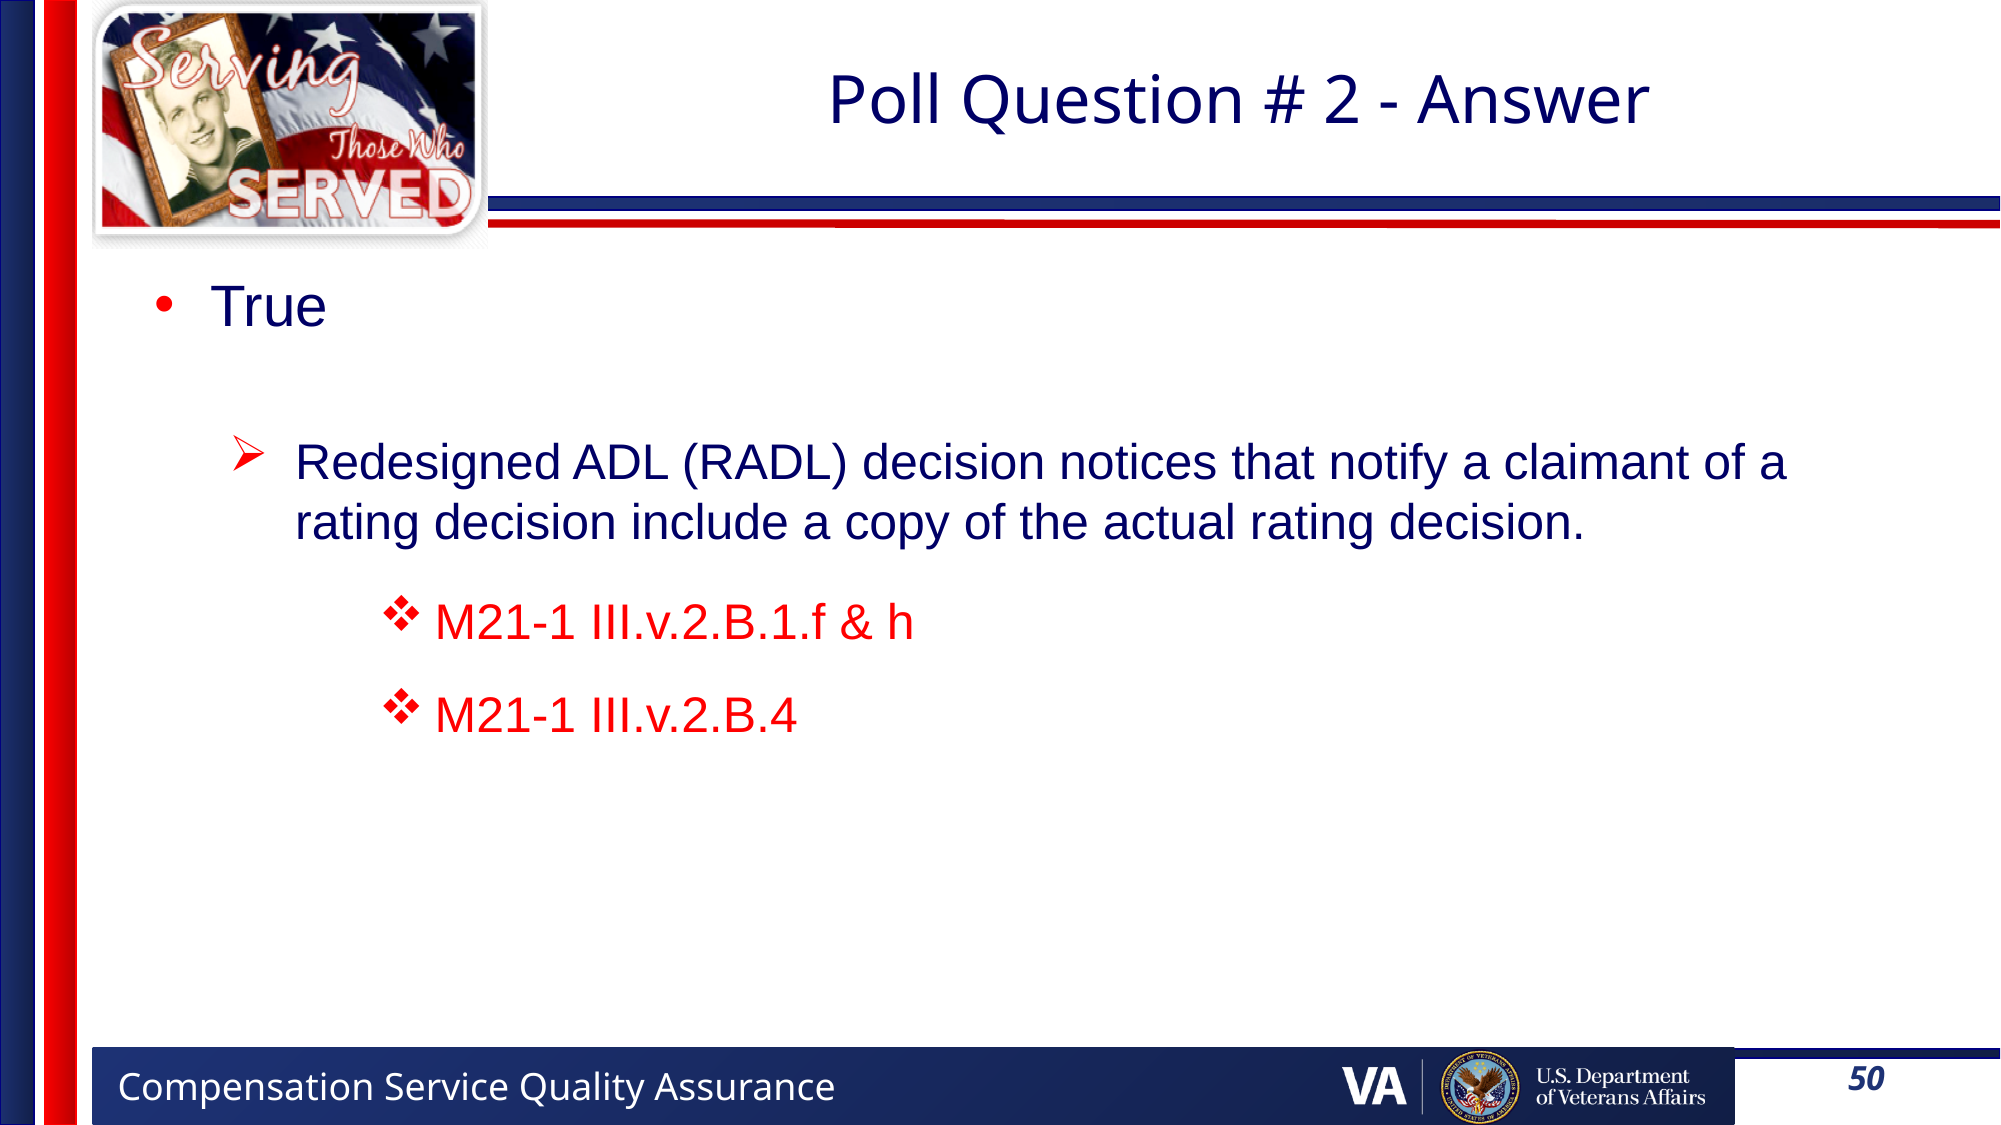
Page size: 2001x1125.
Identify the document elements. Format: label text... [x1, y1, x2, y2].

list True Redesigned ADL (RADL) decision notices that notify a claimant of a rating decision include a copy of the actual rating decision. M21-1 III.v.2.B.1.f & h M21-1 III.v.2.B.4 [138, 260, 1935, 1031]
slide_number 50 [1733, 1042, 2000, 1118]
title Poll Question # 2 - Answer [479, 0, 2000, 194]
picture [1342, 1049, 1705, 1125]
picture [92, 0, 488, 249]
